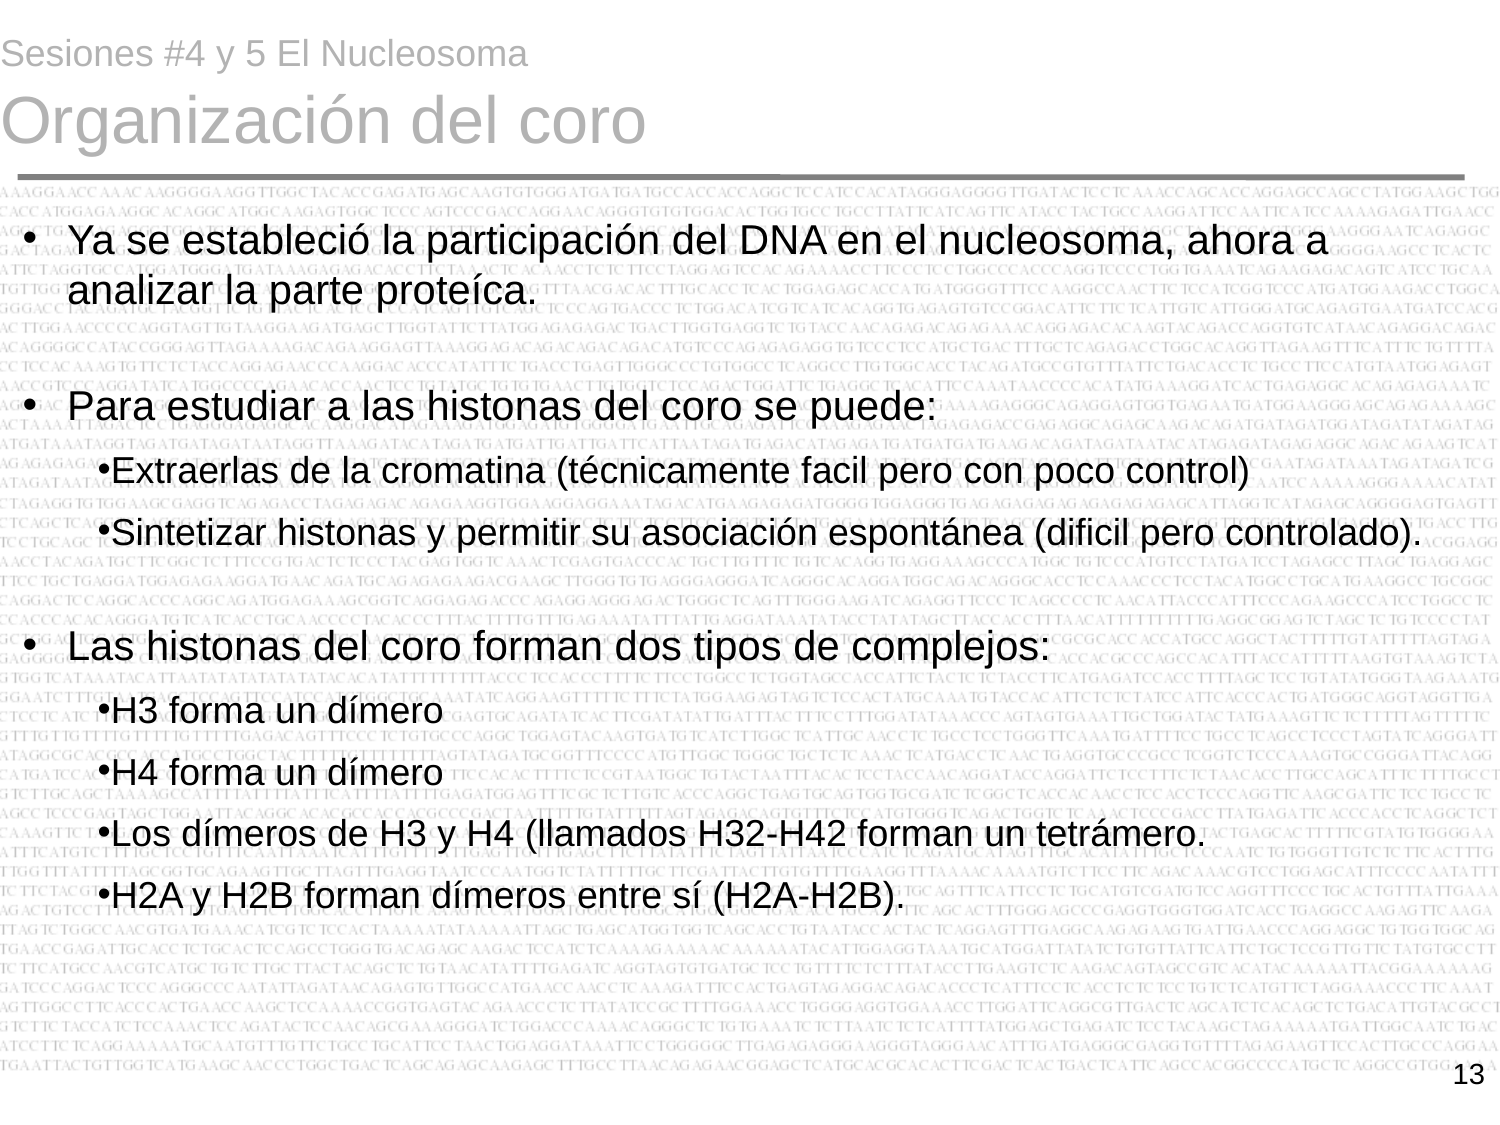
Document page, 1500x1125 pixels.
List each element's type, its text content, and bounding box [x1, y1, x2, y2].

title Sesiones #4 y 5 El Nucleosoma Organización del coro [0, 0, 1500, 185]
text_box Ya se estableció la participación del DNA en el nucleosoma, ahora a analizar la parte proteíca. Para estudiar a las histonas del coro se puede: Extraerlas de la cromatina (técnicamente facil pero con poco control) Sintetizar histonas y permitir su asociación espontánea (dificil pero controlado). Las histonas del coro forman dos tipos de complejos: H3 forma un dímero H4 forma un dímero Los dímeros de H3 y H4 (llamados H32-H42 forman un tetrámero. H2A y H2B forman dímeros entre sí (H2A-H2B). [22, 212, 1441, 966]
picture [0, 185, 1500, 1075]
